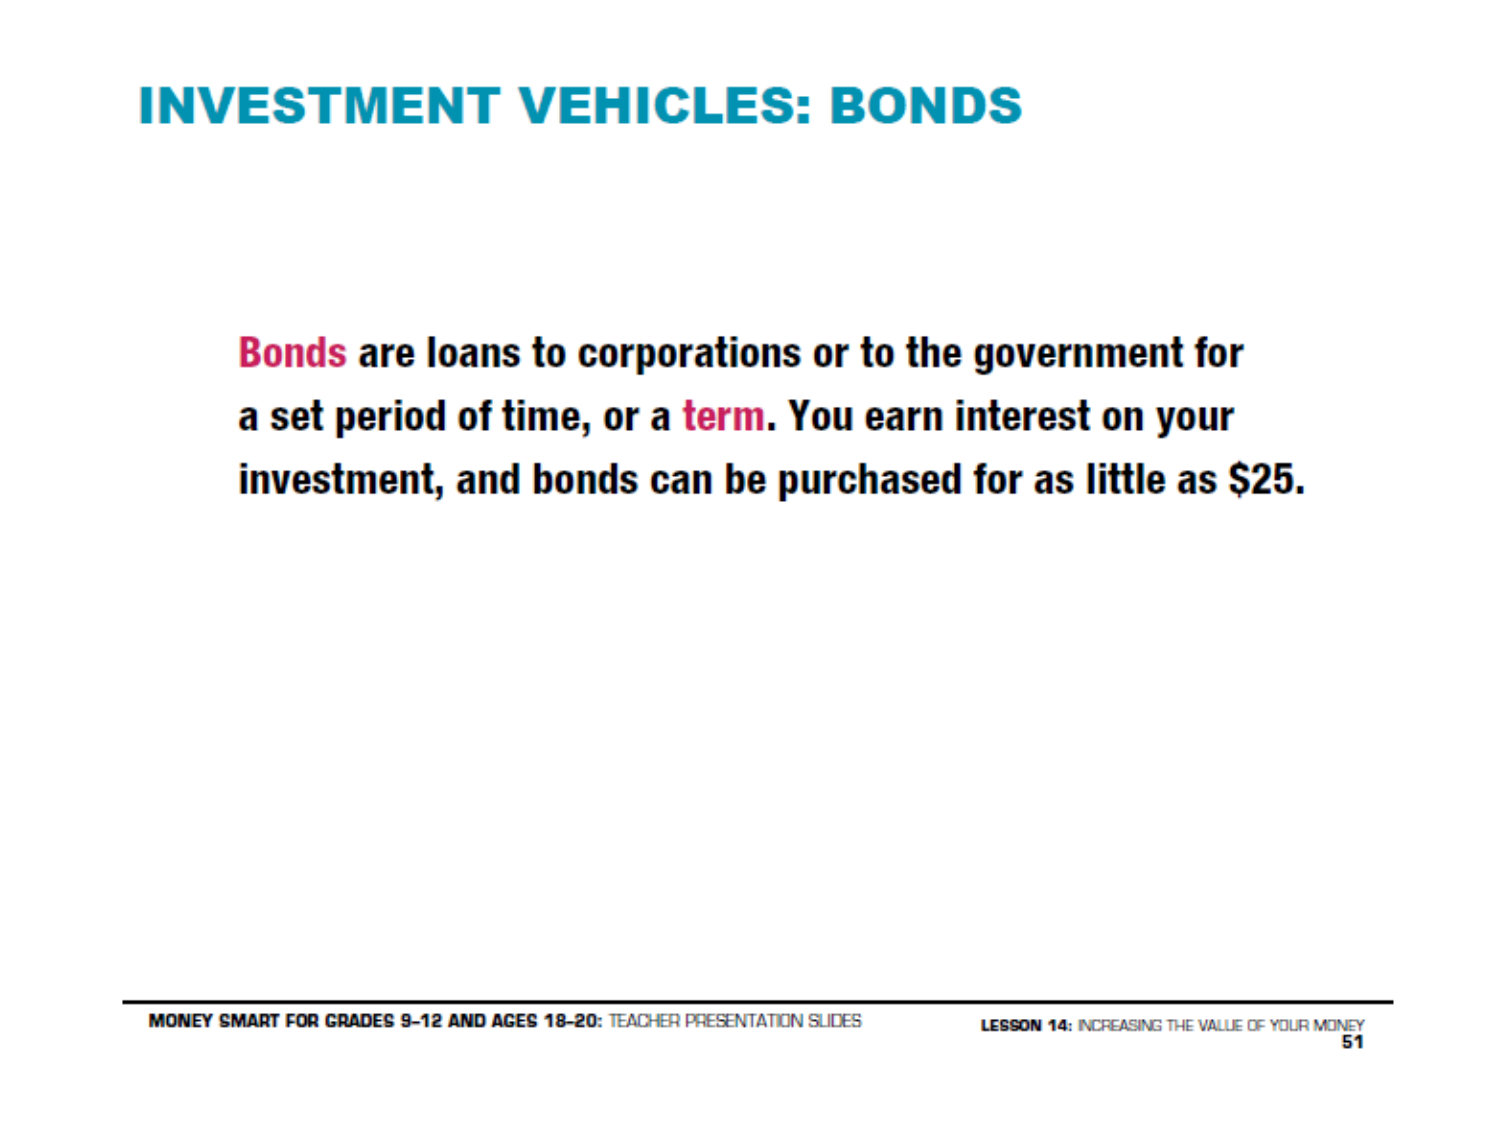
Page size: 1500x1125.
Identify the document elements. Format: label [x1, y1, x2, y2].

picture [74, 26, 1438, 1089]
